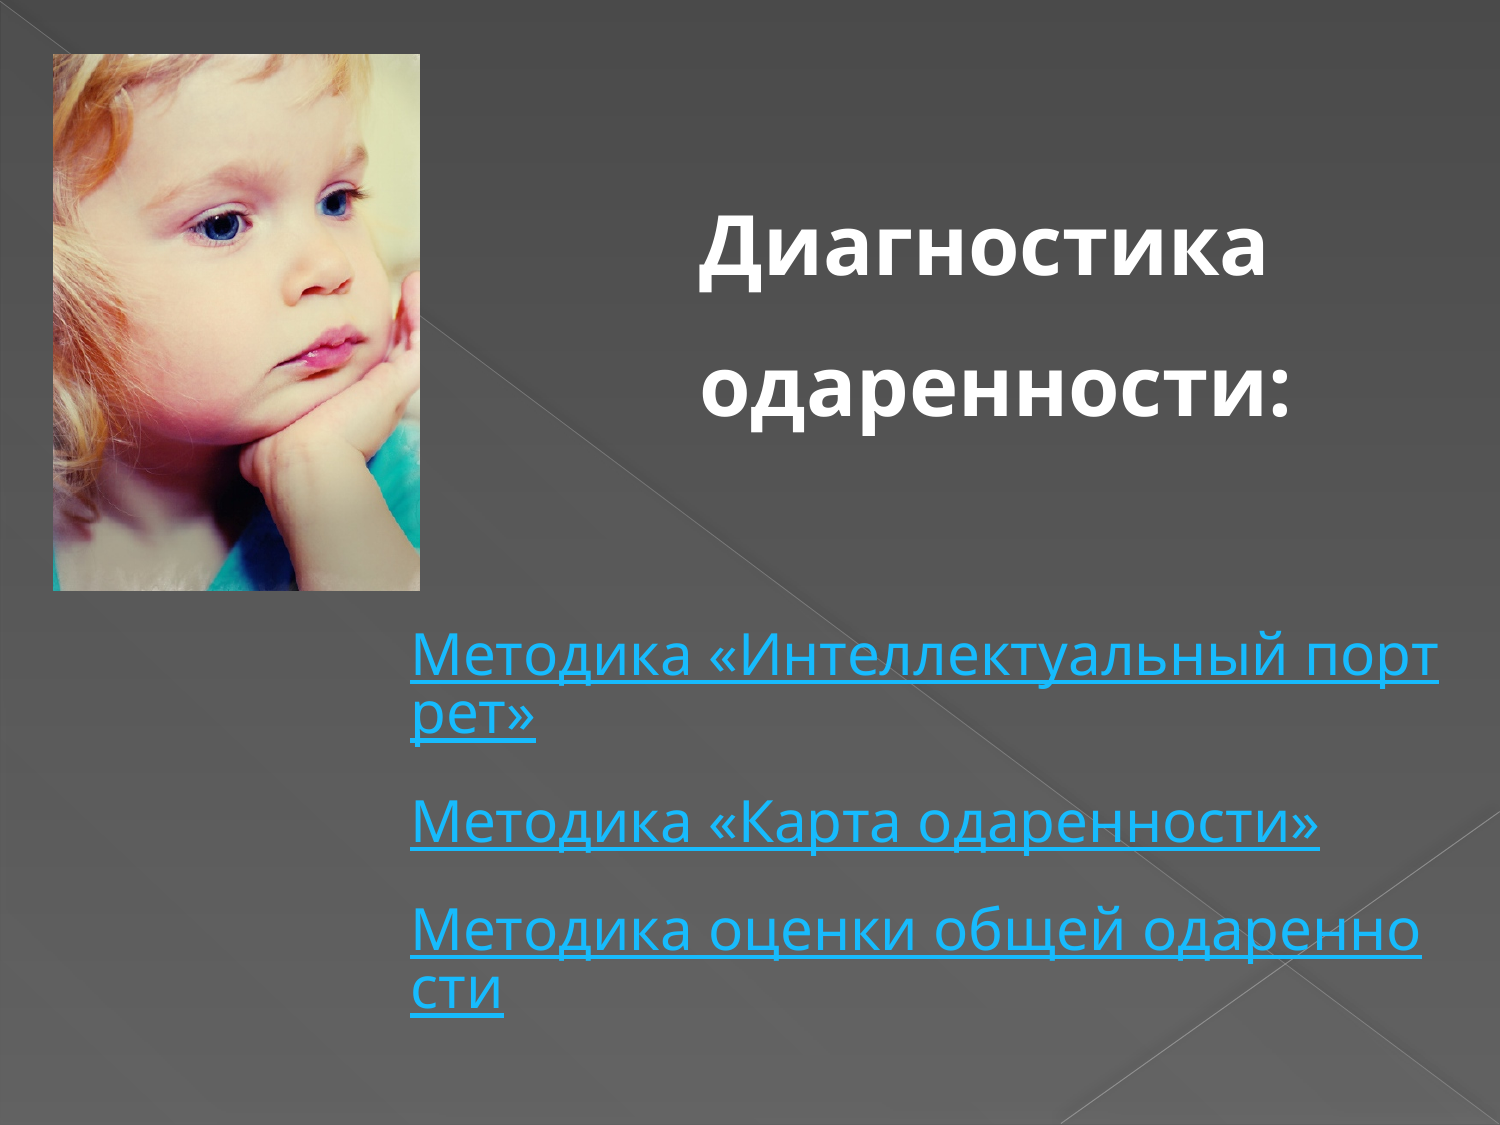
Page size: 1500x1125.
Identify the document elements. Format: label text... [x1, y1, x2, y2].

text_box Диагностика одаренности: [516, 184, 1476, 441]
picture [52, 54, 420, 592]
text_box Методика «Интеллектуальный портрет» Методика «Карта одаренности» Методика оценки общей одаренности [395, 609, 1454, 921]
